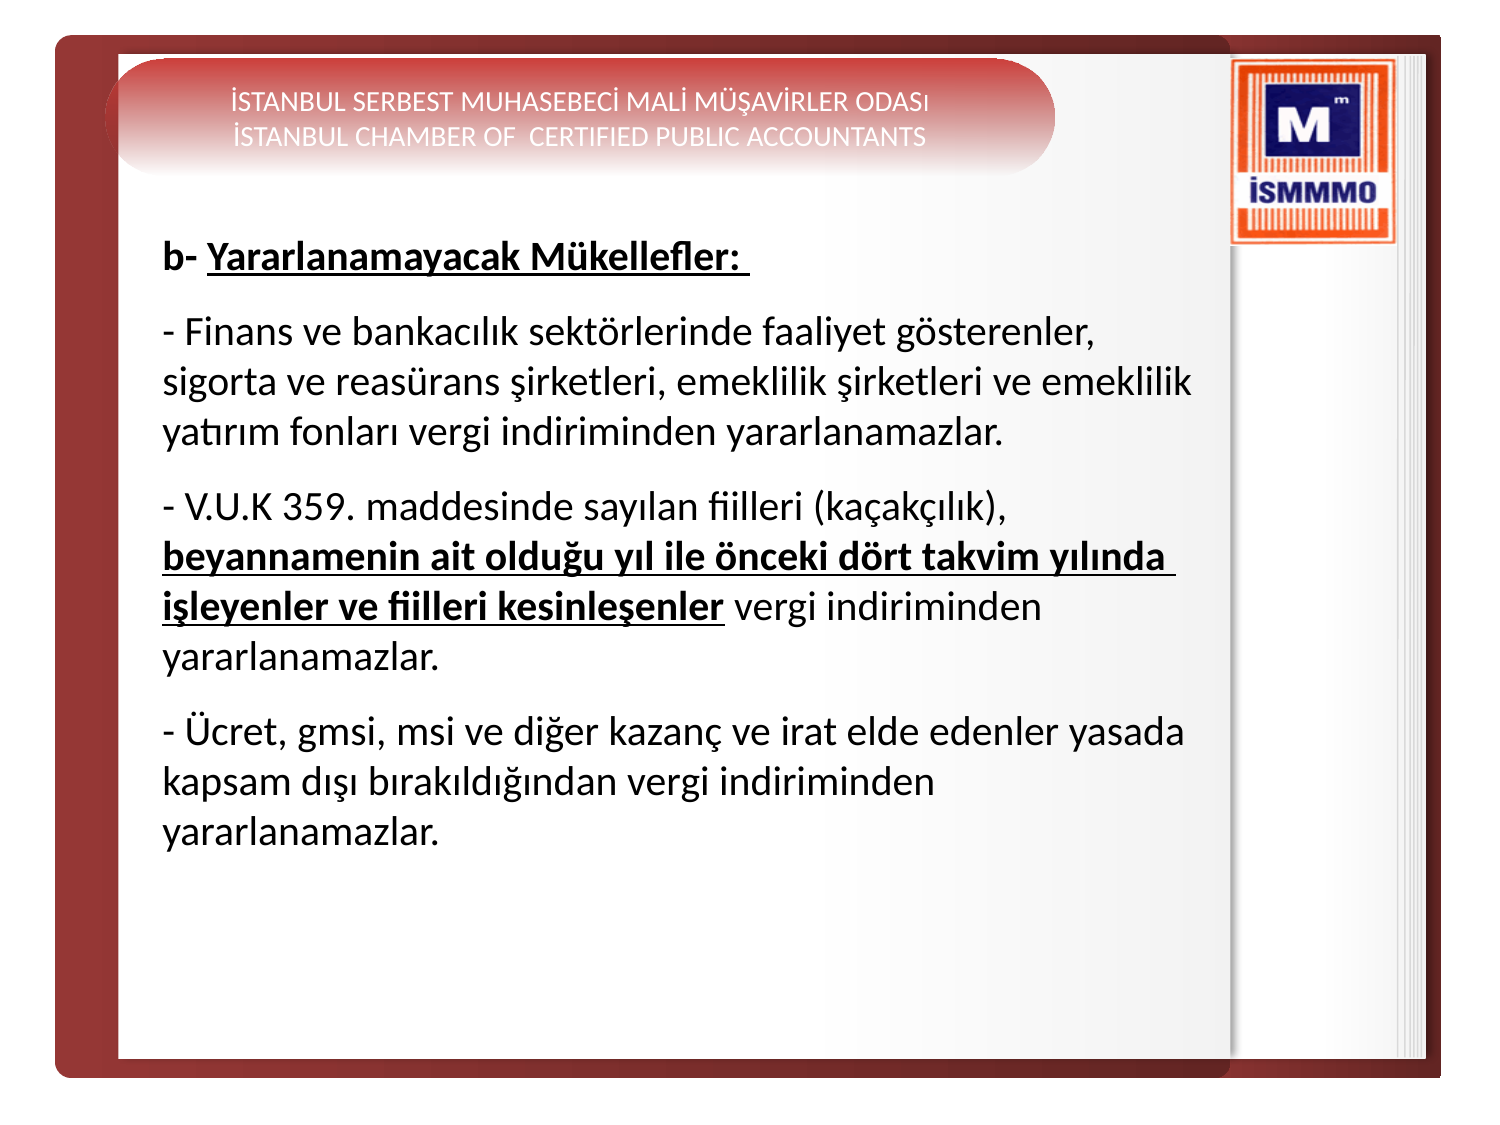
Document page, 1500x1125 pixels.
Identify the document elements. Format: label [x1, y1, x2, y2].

text_box [1231, 34, 1442, 1079]
text_box [54, 34, 1231, 1079]
picture [1230, 58, 1397, 247]
